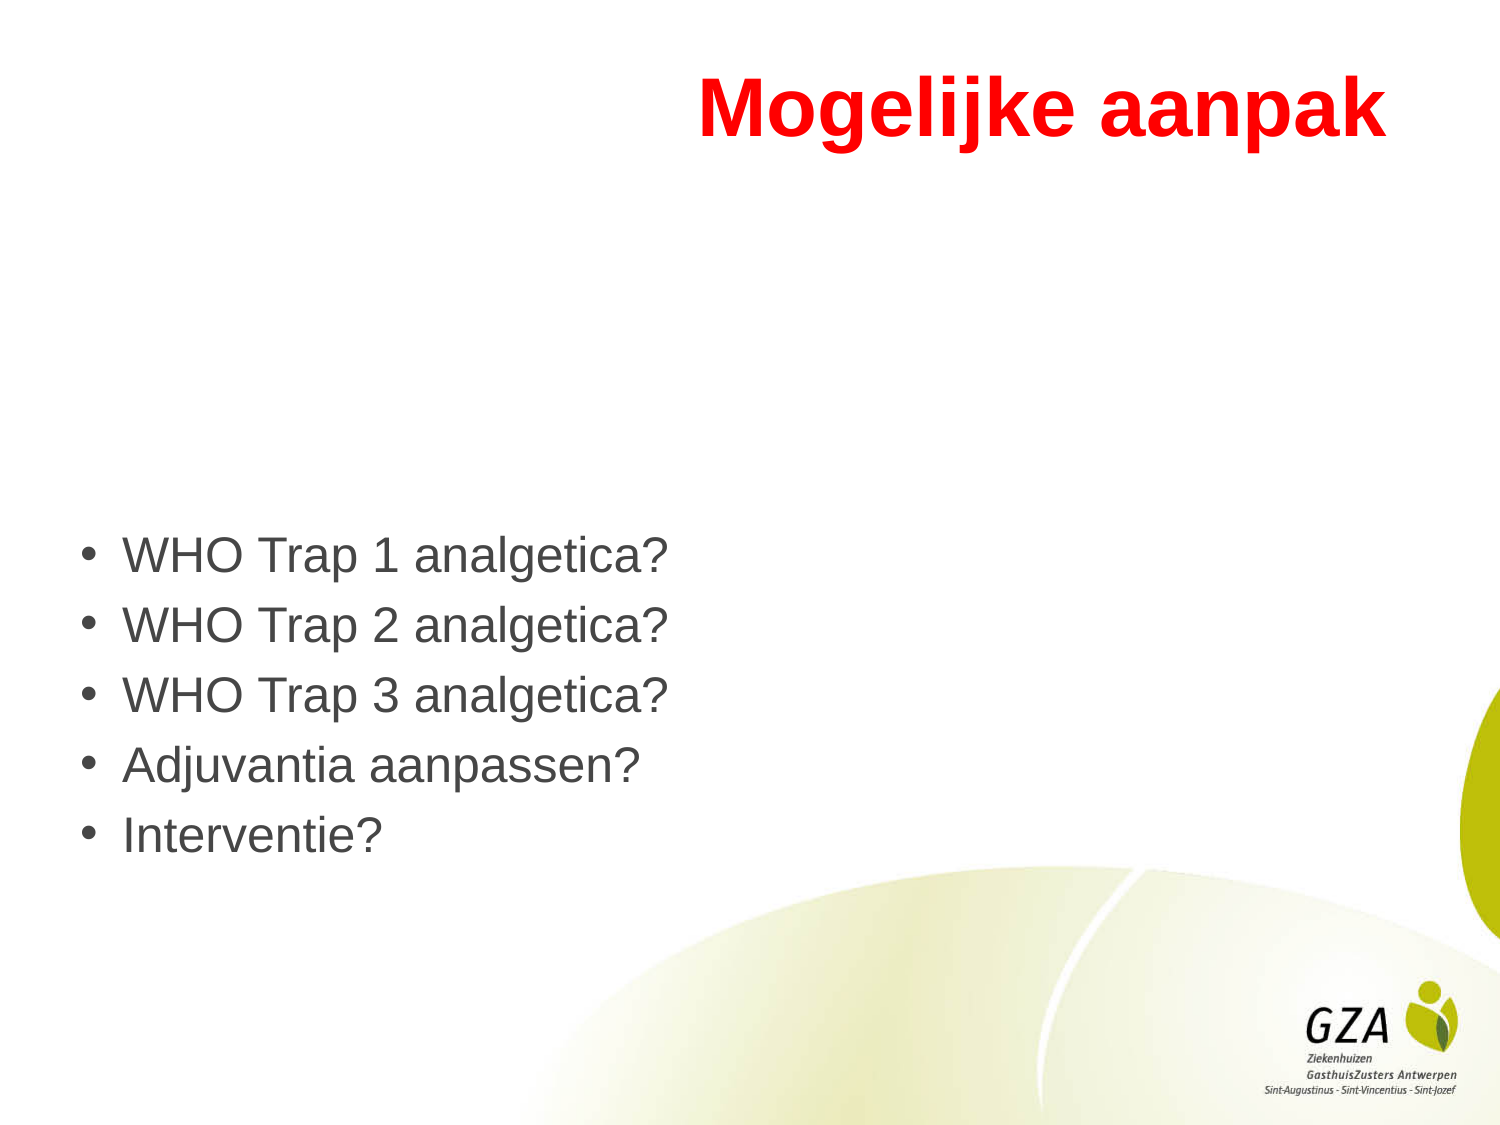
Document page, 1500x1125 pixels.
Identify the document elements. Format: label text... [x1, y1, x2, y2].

title Mogelijke aanpak [75, 45, 1425, 161]
picture [0, 0, 1500, 1125]
text_box WHO Trap 1 analgetica? WHO Trap 2 analgetica? WHO Trap 3 analgetica? Adjuvantia aanpassen? Interventie? [64, 515, 1447, 975]
list [41, 550, 1353, 1010]
